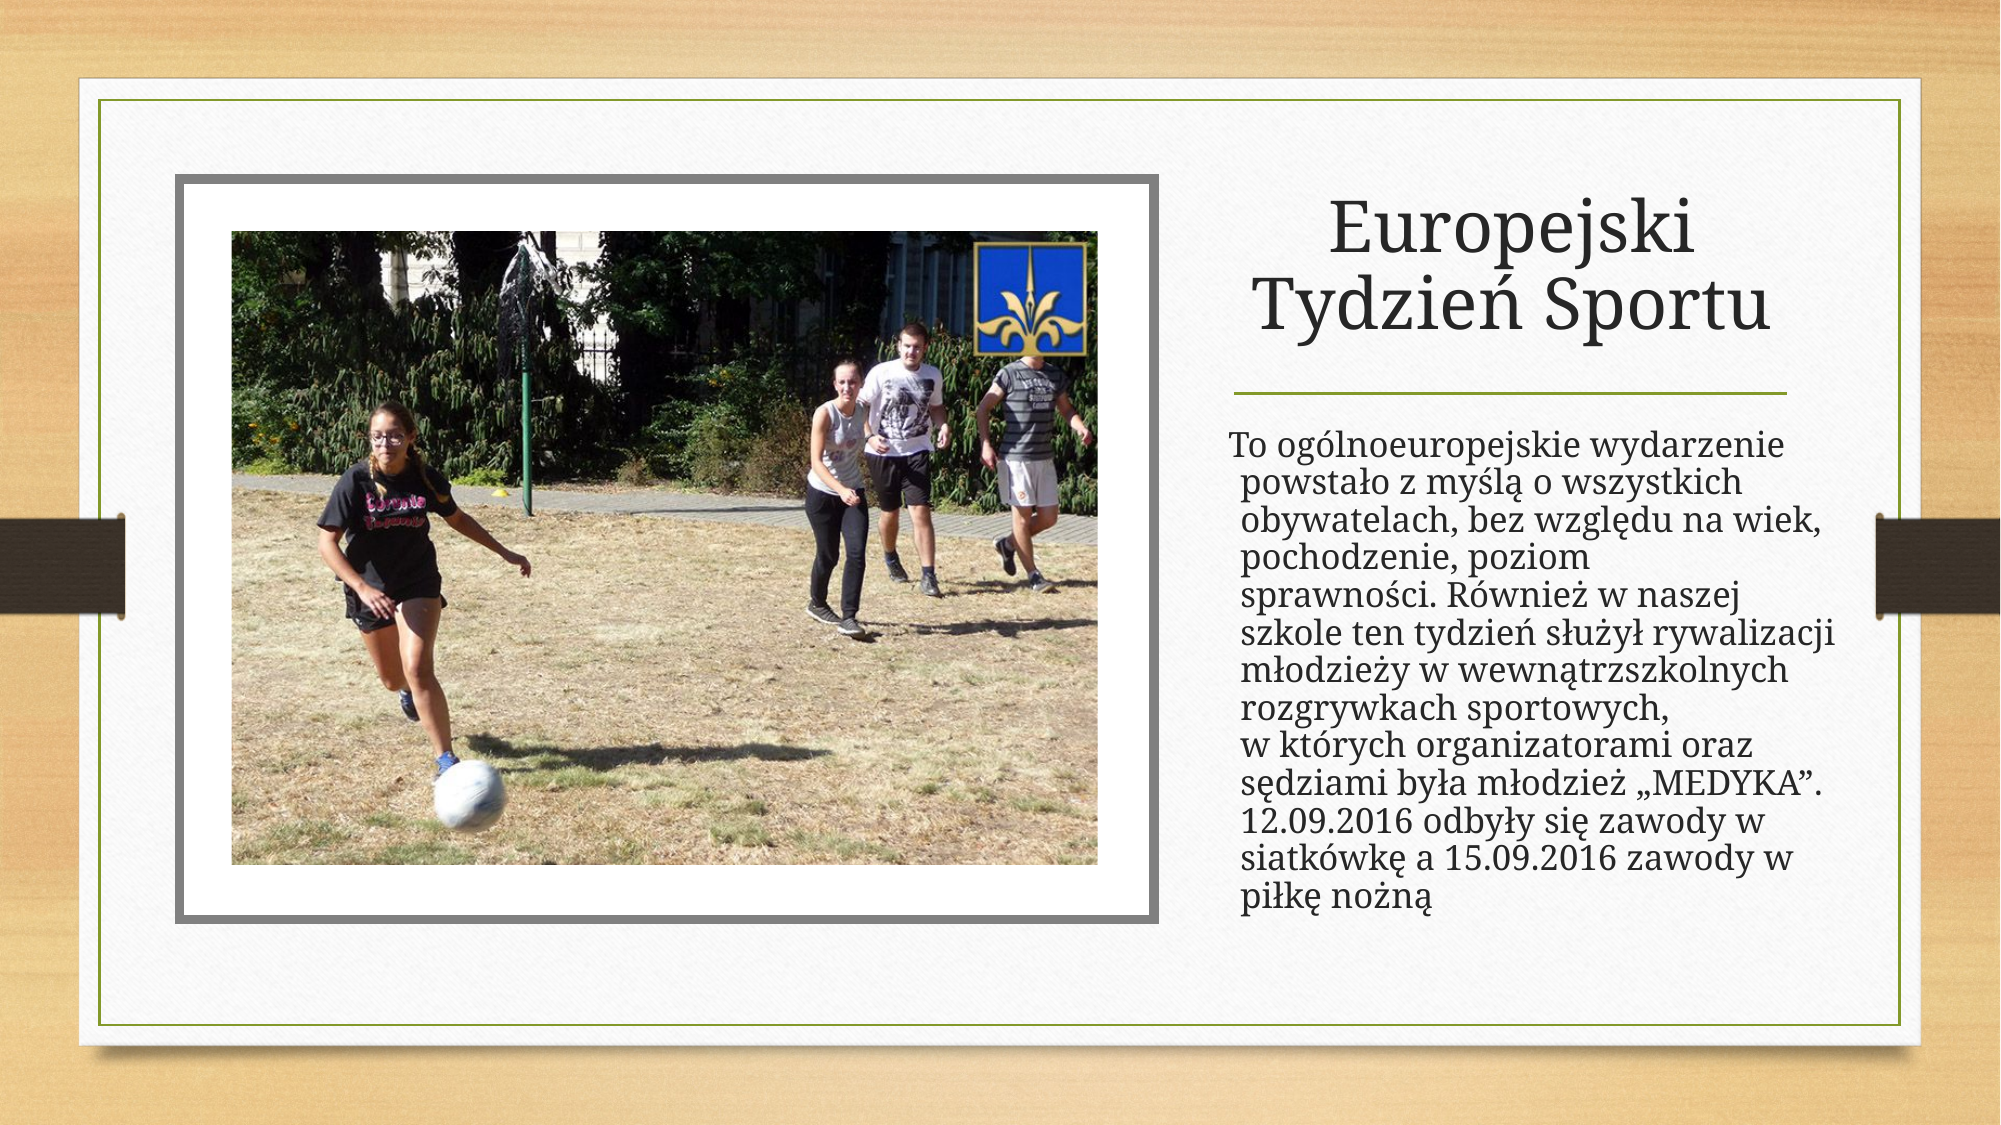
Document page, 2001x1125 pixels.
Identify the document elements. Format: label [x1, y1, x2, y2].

text_box [0, 0, 2000, 1125]
picture [231, 231, 1098, 865]
